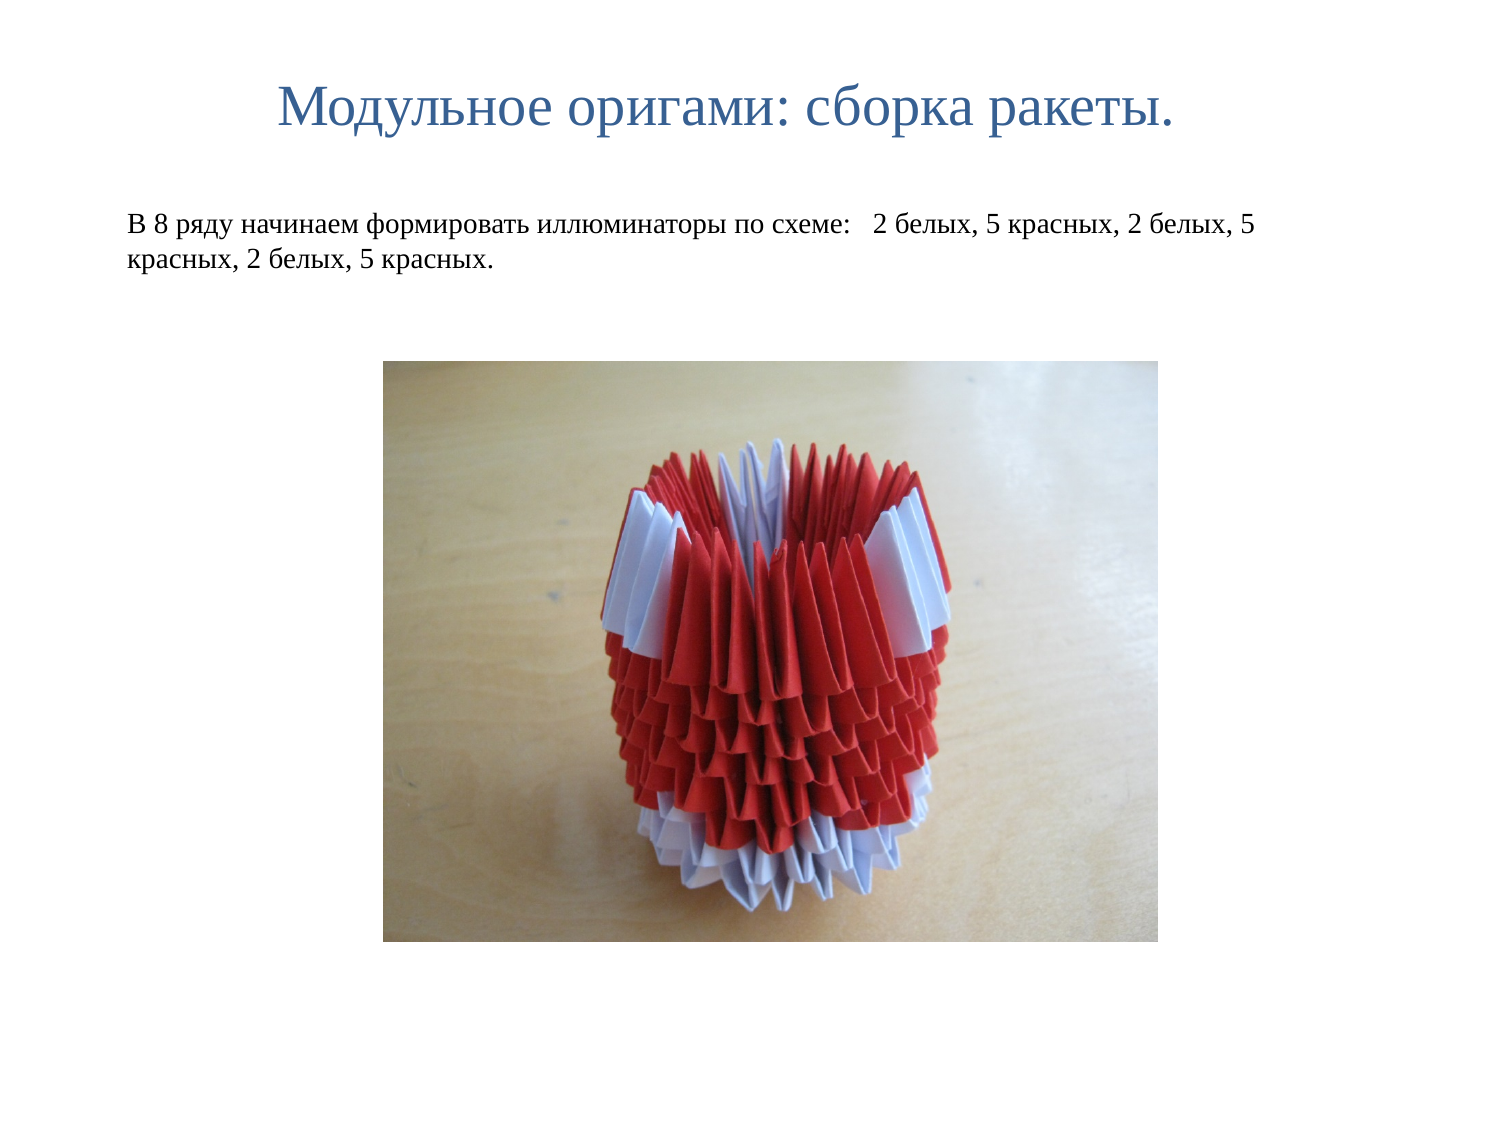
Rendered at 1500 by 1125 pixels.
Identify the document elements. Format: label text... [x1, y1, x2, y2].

subtitle В 8 ряду начинаем формировать иллюминаторы по схеме: 2 белых, 5 красных, 2 белых, 5 красных, 2 белых, 5 красных. [112, 196, 1376, 1035]
title Модульное оригами: сборка ракеты. [64, 30, 1388, 173]
picture [383, 361, 1158, 943]
